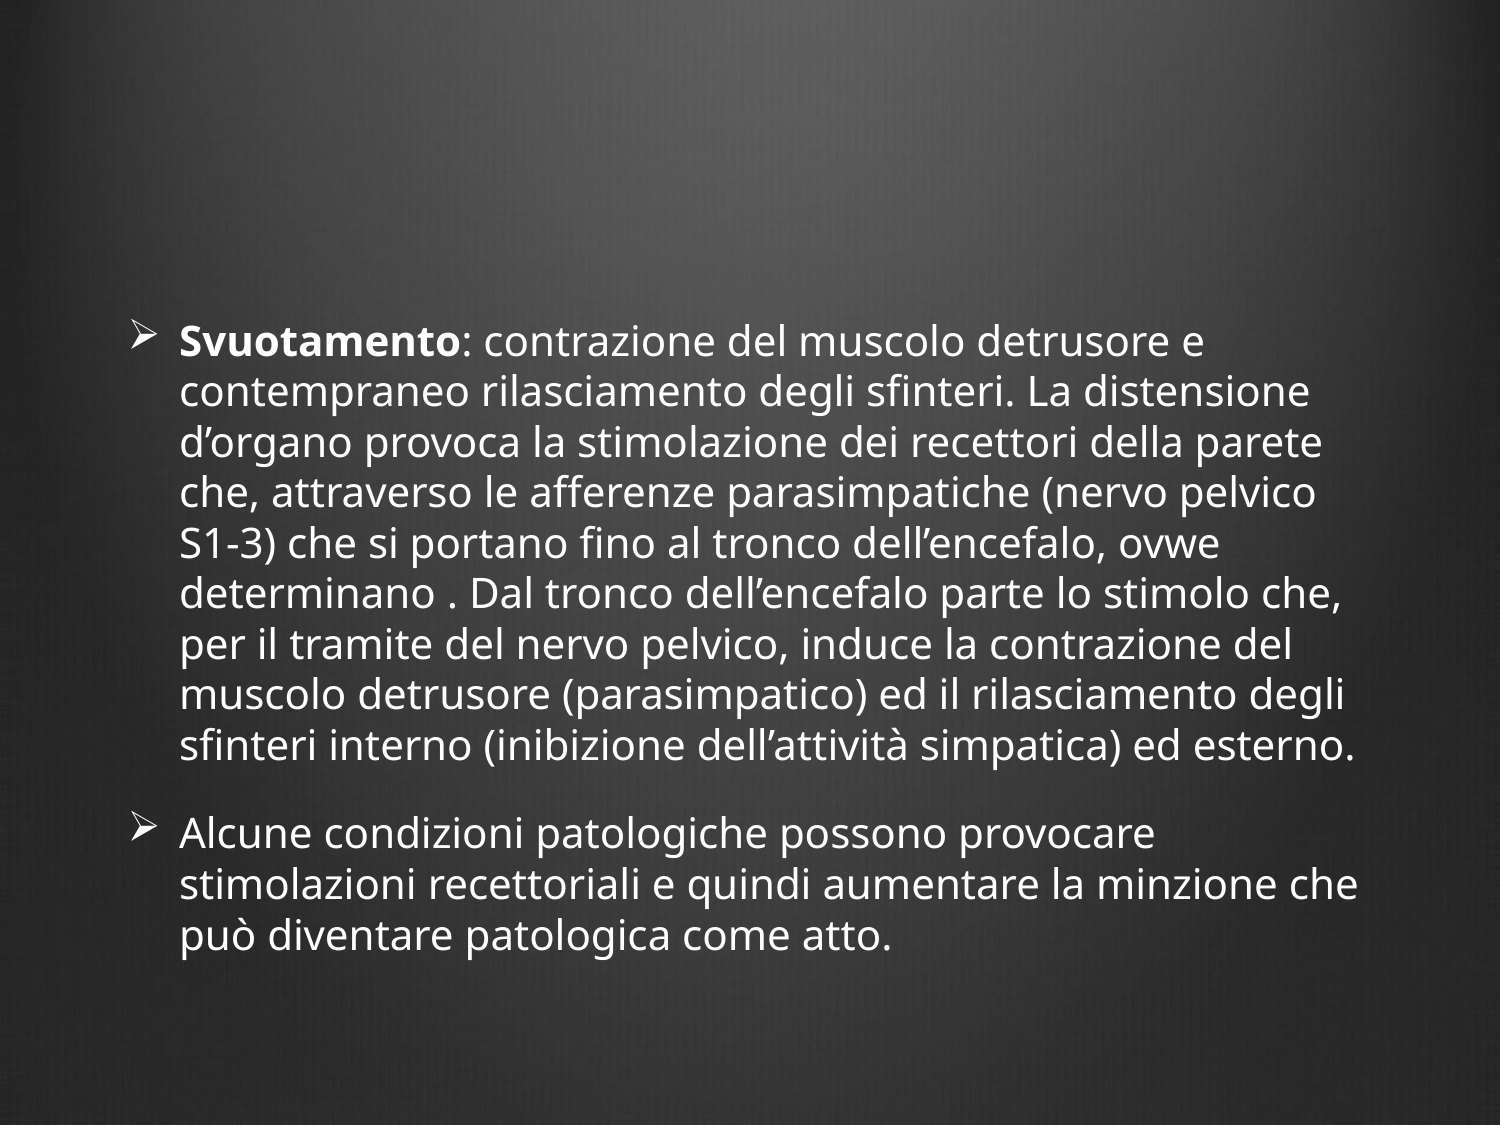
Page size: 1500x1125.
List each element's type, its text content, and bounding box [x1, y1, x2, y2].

list Svuotamento: contrazione del muscolo detrusore e contempraneo rilasciamento degli sfinteri. La distensione d’organo provoca la stimolazione dei recettori della parete che, attraverso le afferenze parasimpatiche (nervo pelvico S1-3) che si portano fino al tronco dell’encefalo, ovwe determinano . Dal tronco dell’encefalo parte lo stimolo che, per il tramite del nervo pelvico, induce la contrazione del muscolo detrusore (parasimpatico) ed il rilasciamento degli sfinteri interno (inibizione dell’attività simpatica) ed esterno. Alcune condizioni patologiche possono provocare stimolazioni recettoriali e quindi aumentare la minzione che può diventare patologica come atto. [112, 306, 1388, 1005]
